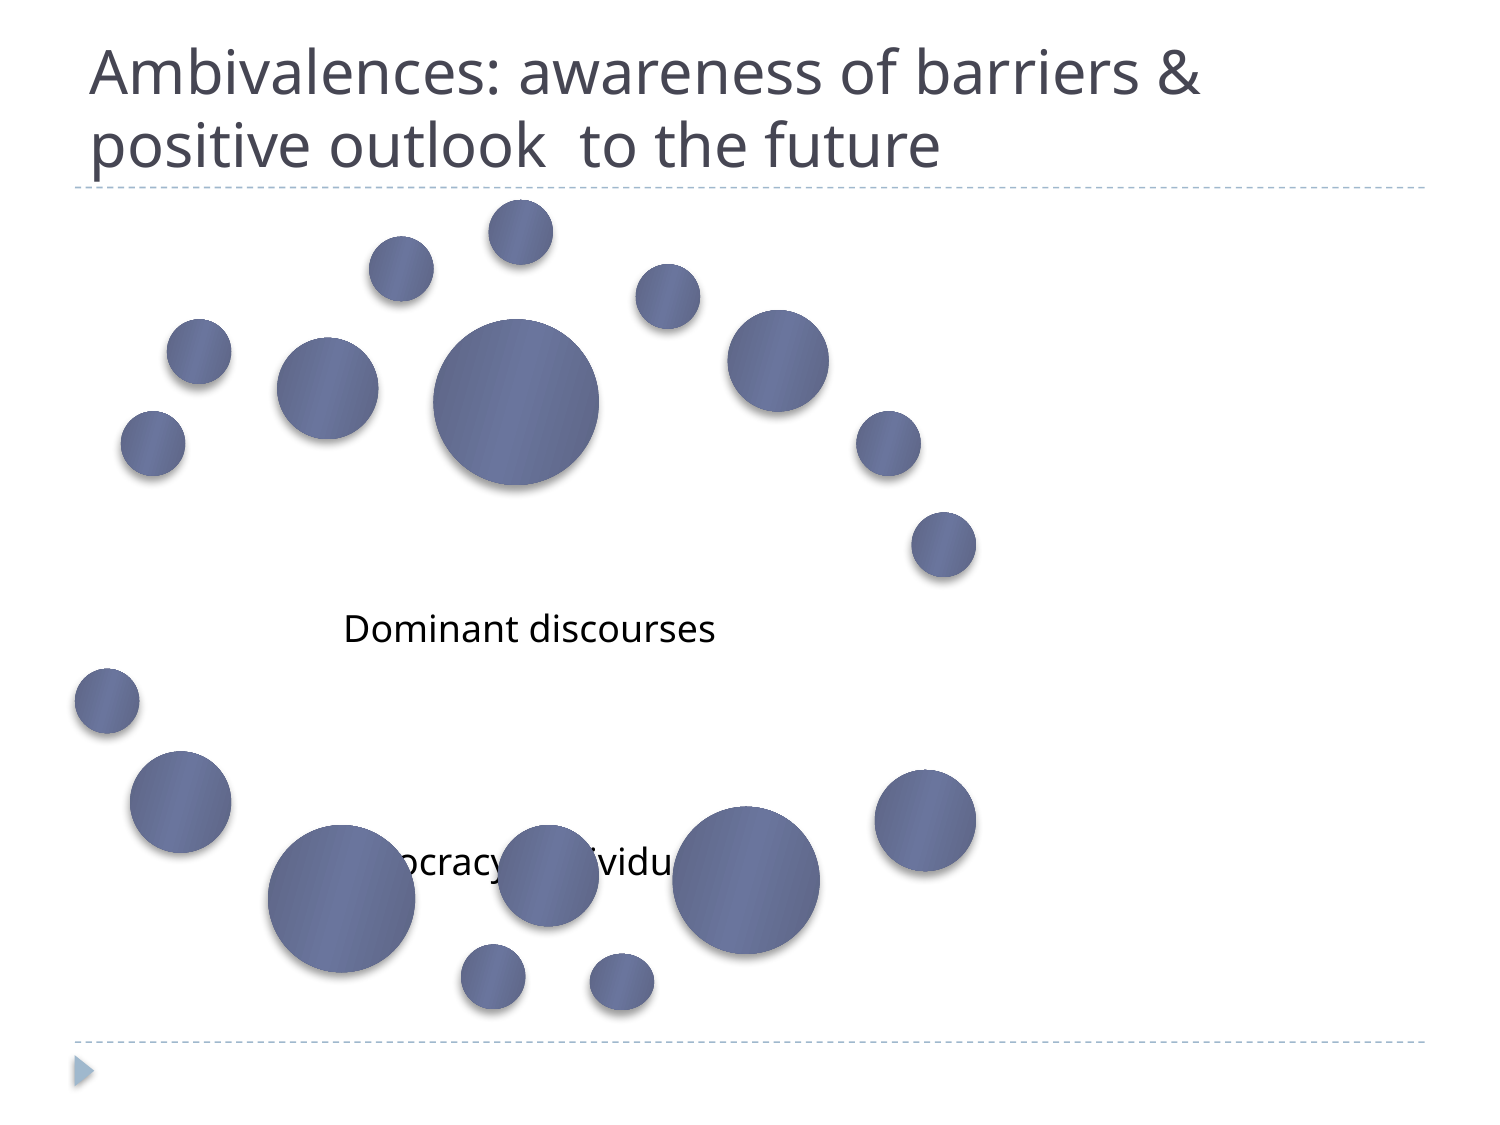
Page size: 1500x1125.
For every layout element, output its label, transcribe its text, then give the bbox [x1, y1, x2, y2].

title Ambivalences: awareness of barriers & positive outlook to the future [75, 24, 1425, 188]
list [74, 199, 1426, 1011]
